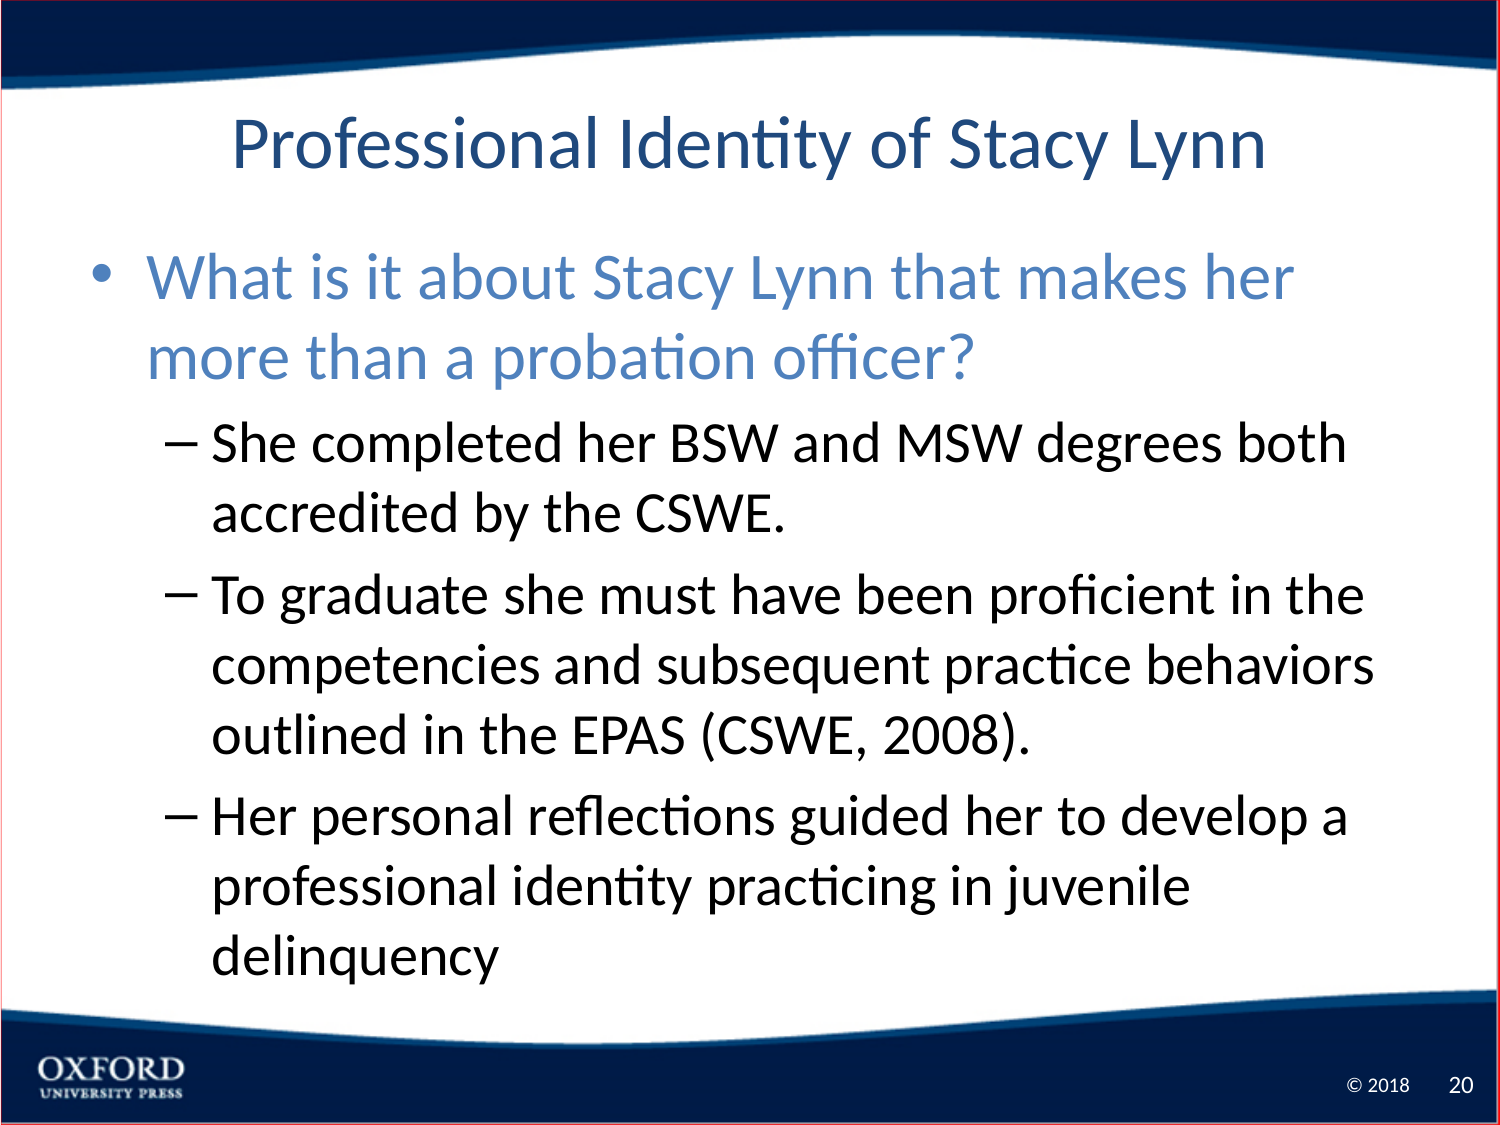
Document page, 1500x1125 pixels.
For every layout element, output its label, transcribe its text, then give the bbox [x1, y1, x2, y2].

title Professional Identity of Stacy Lynn [75, 45, 1425, 224]
list What is it about Stacy Lynn that makes her more than a probation officer? She completed her BSW and MSW degrees both accredited by the CSWE. To graduate she must have been proficient in the competencies and subsequent practice behaviors outlined in the EPAS (CSWE, 2008). Her personal reflections guided her to develop a professional identity practicing in juvenile delinquency [75, 224, 1425, 1075]
picture [0, 0, 1500, 1125]
